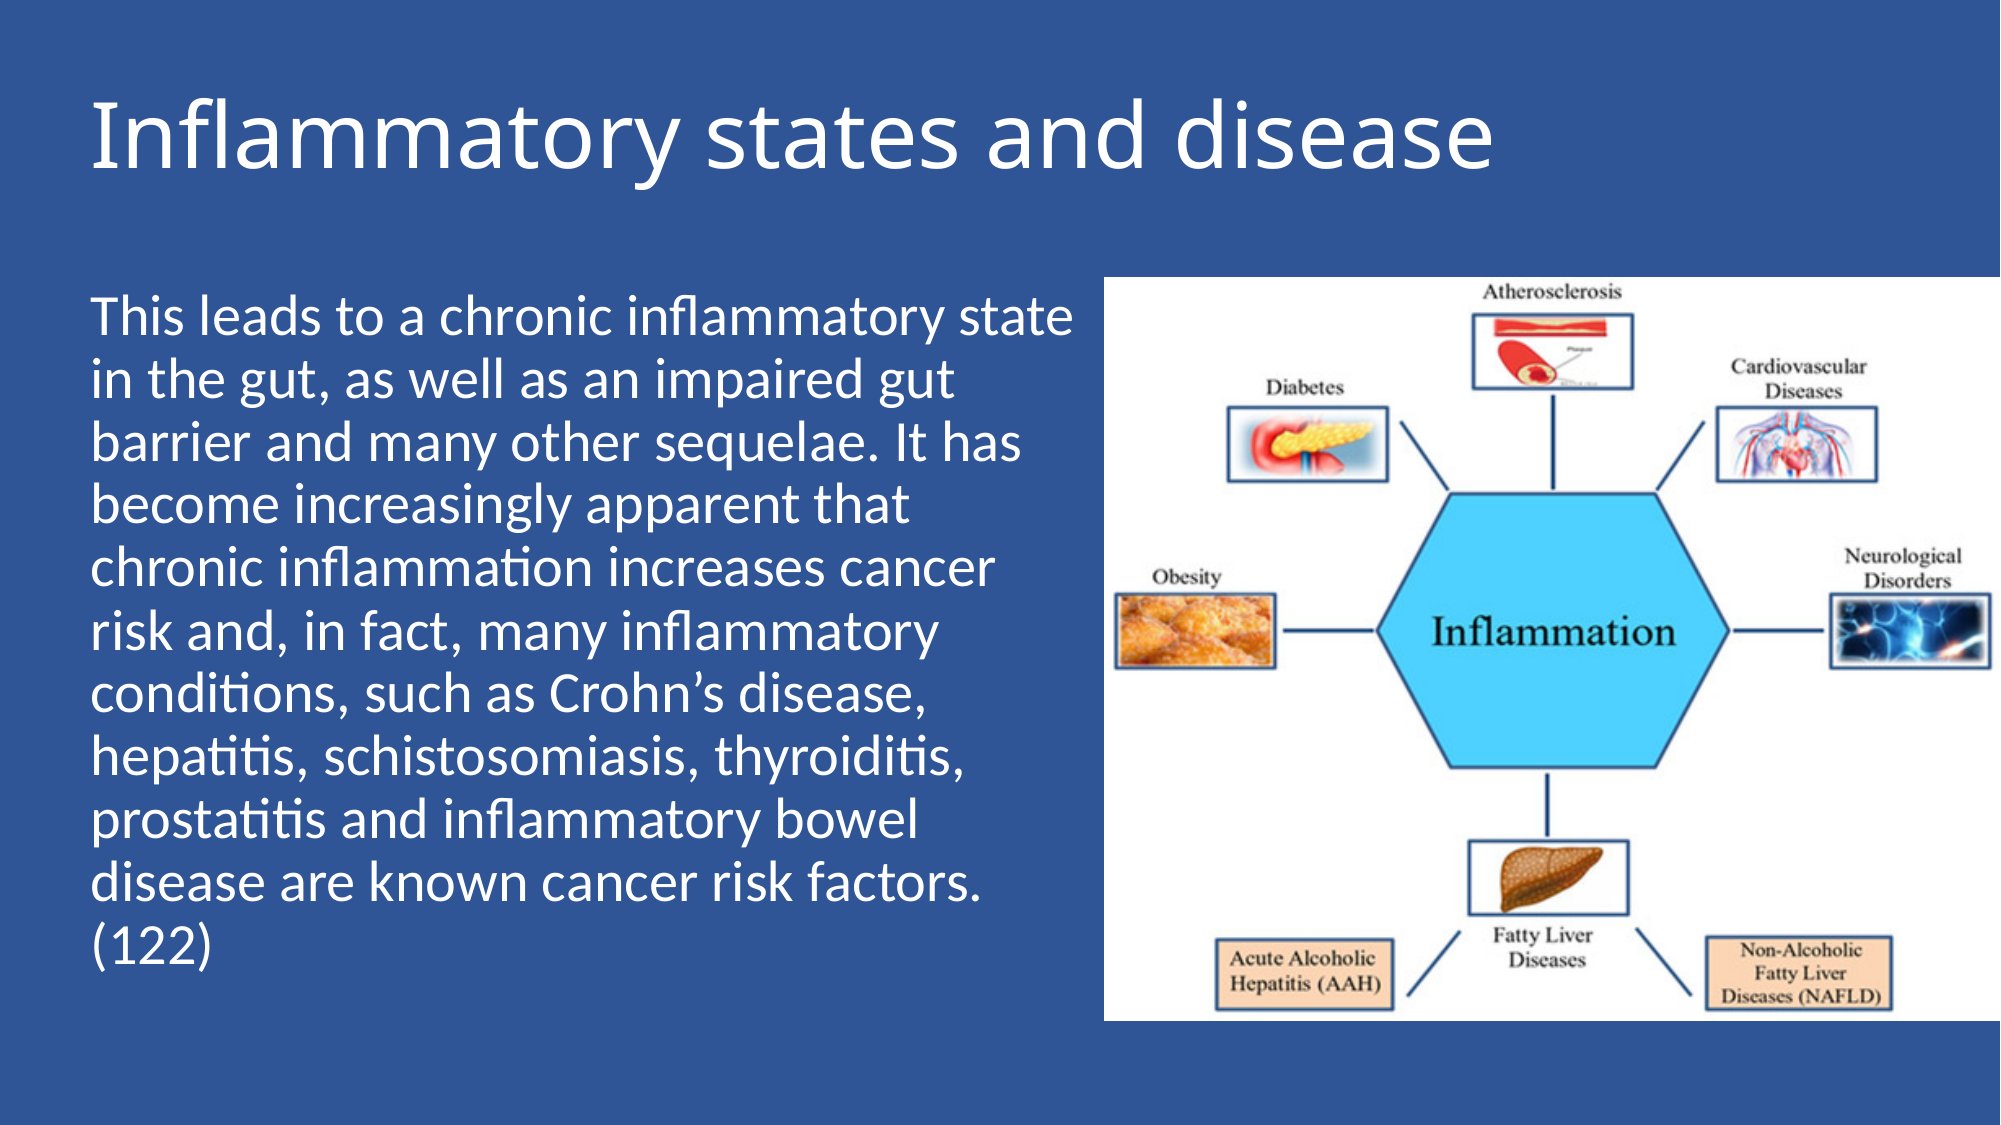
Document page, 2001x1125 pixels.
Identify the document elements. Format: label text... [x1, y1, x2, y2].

picture [1104, 277, 2000, 1021]
list This leads to a chronic inflammatory state in the gut, as well as an impaired gut barrier and many other sequelae. It has become increasingly apparent that chronic inflammation increases cancer risk and, in fact, many inflammatory conditions, such as Crohn’s disease, hepatitis, schistosomiasis, thyroiditis, prostatitis and inflammatory bowel disease are known cancer risk factors. (122) [75, 277, 1104, 992]
title Inflammatory states and disease [75, 30, 1801, 248]
